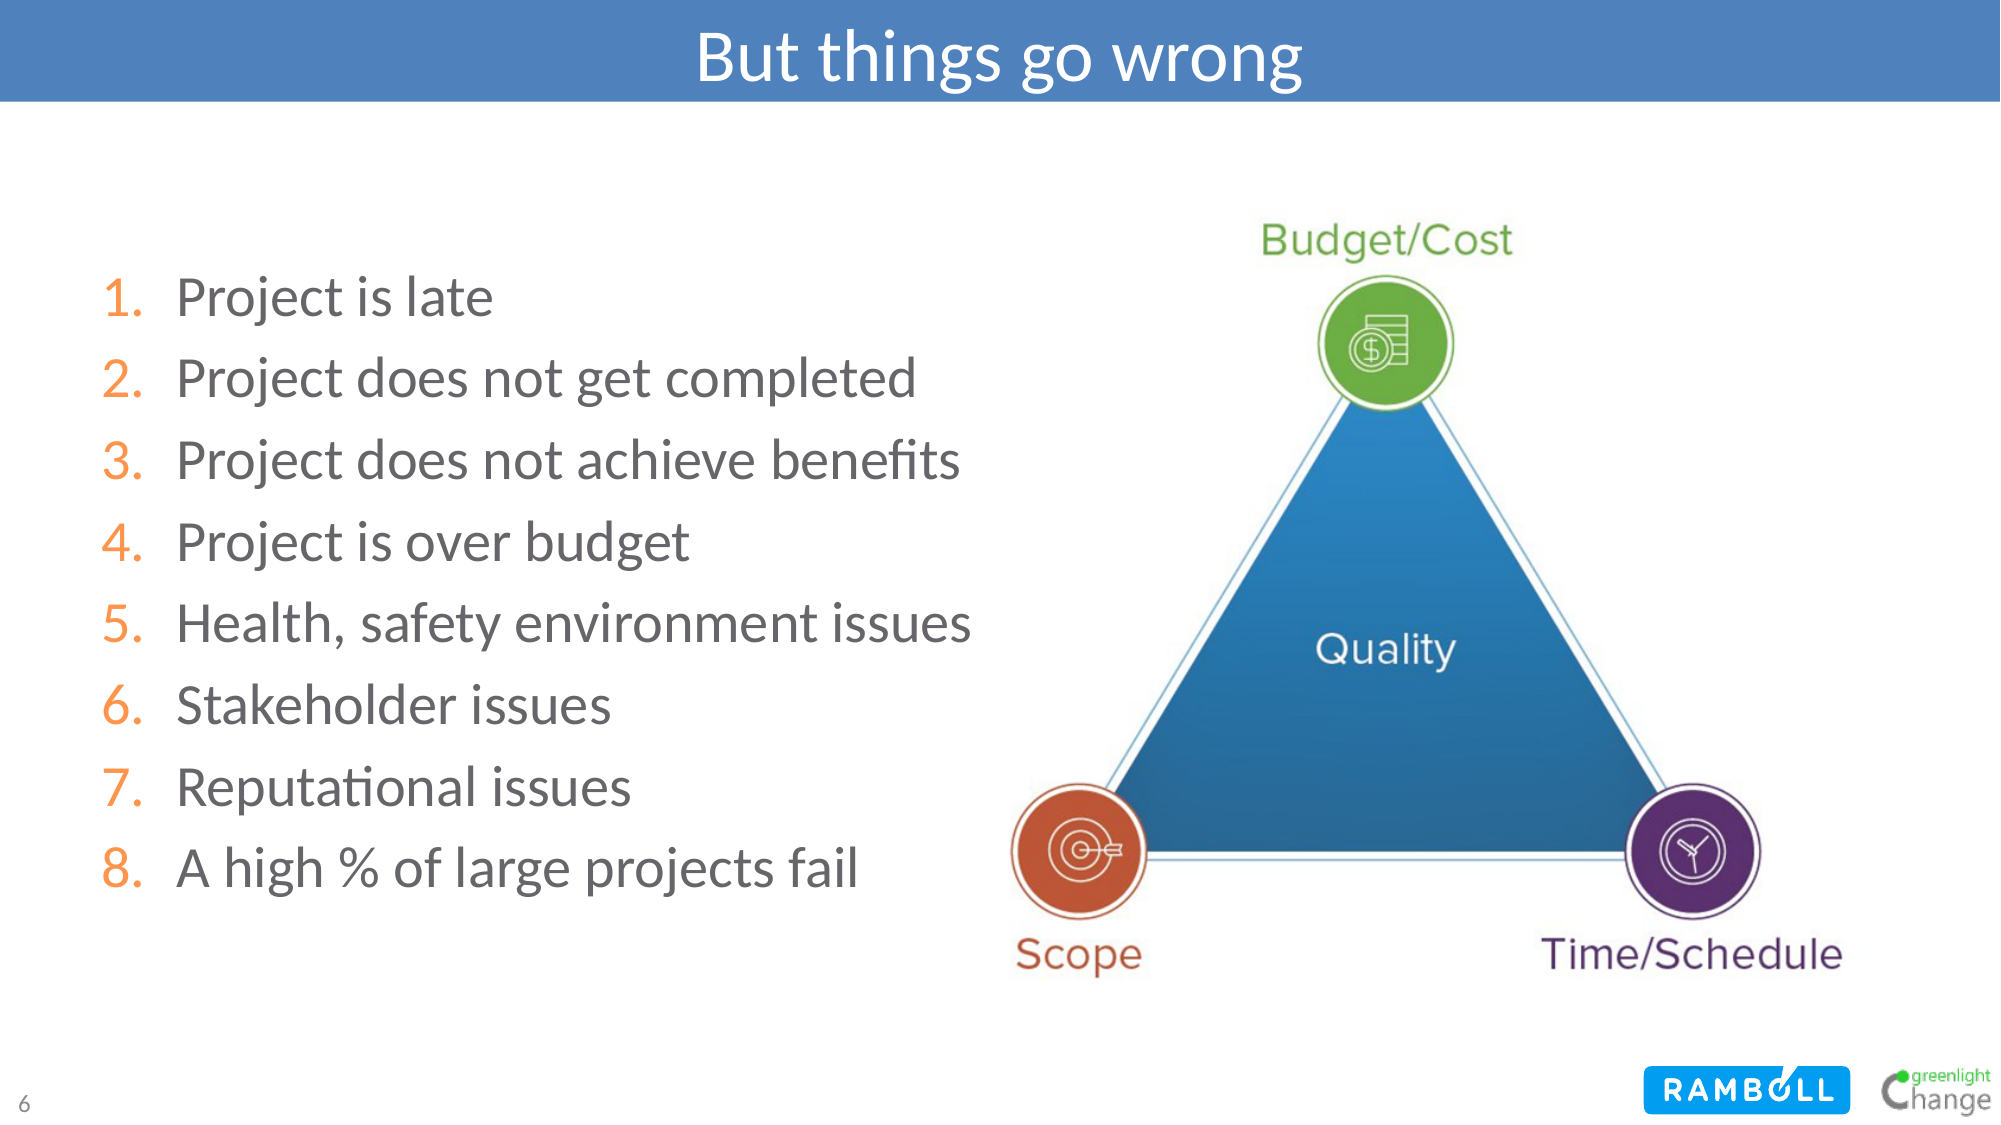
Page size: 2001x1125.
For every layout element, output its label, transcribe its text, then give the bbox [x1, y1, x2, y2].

title But things go wrong [0, 0, 2000, 102]
picture [1880, 1066, 1993, 1118]
picture [976, 189, 1866, 1018]
subtitle Project is late Project does not get completed Project does not achieve benefits Project is over budget Health, safety environment issues Stakeholder issues Reputational issues A high % of large projects fail [86, 178, 1906, 1018]
slide_number 6 [3, 1081, 130, 1124]
